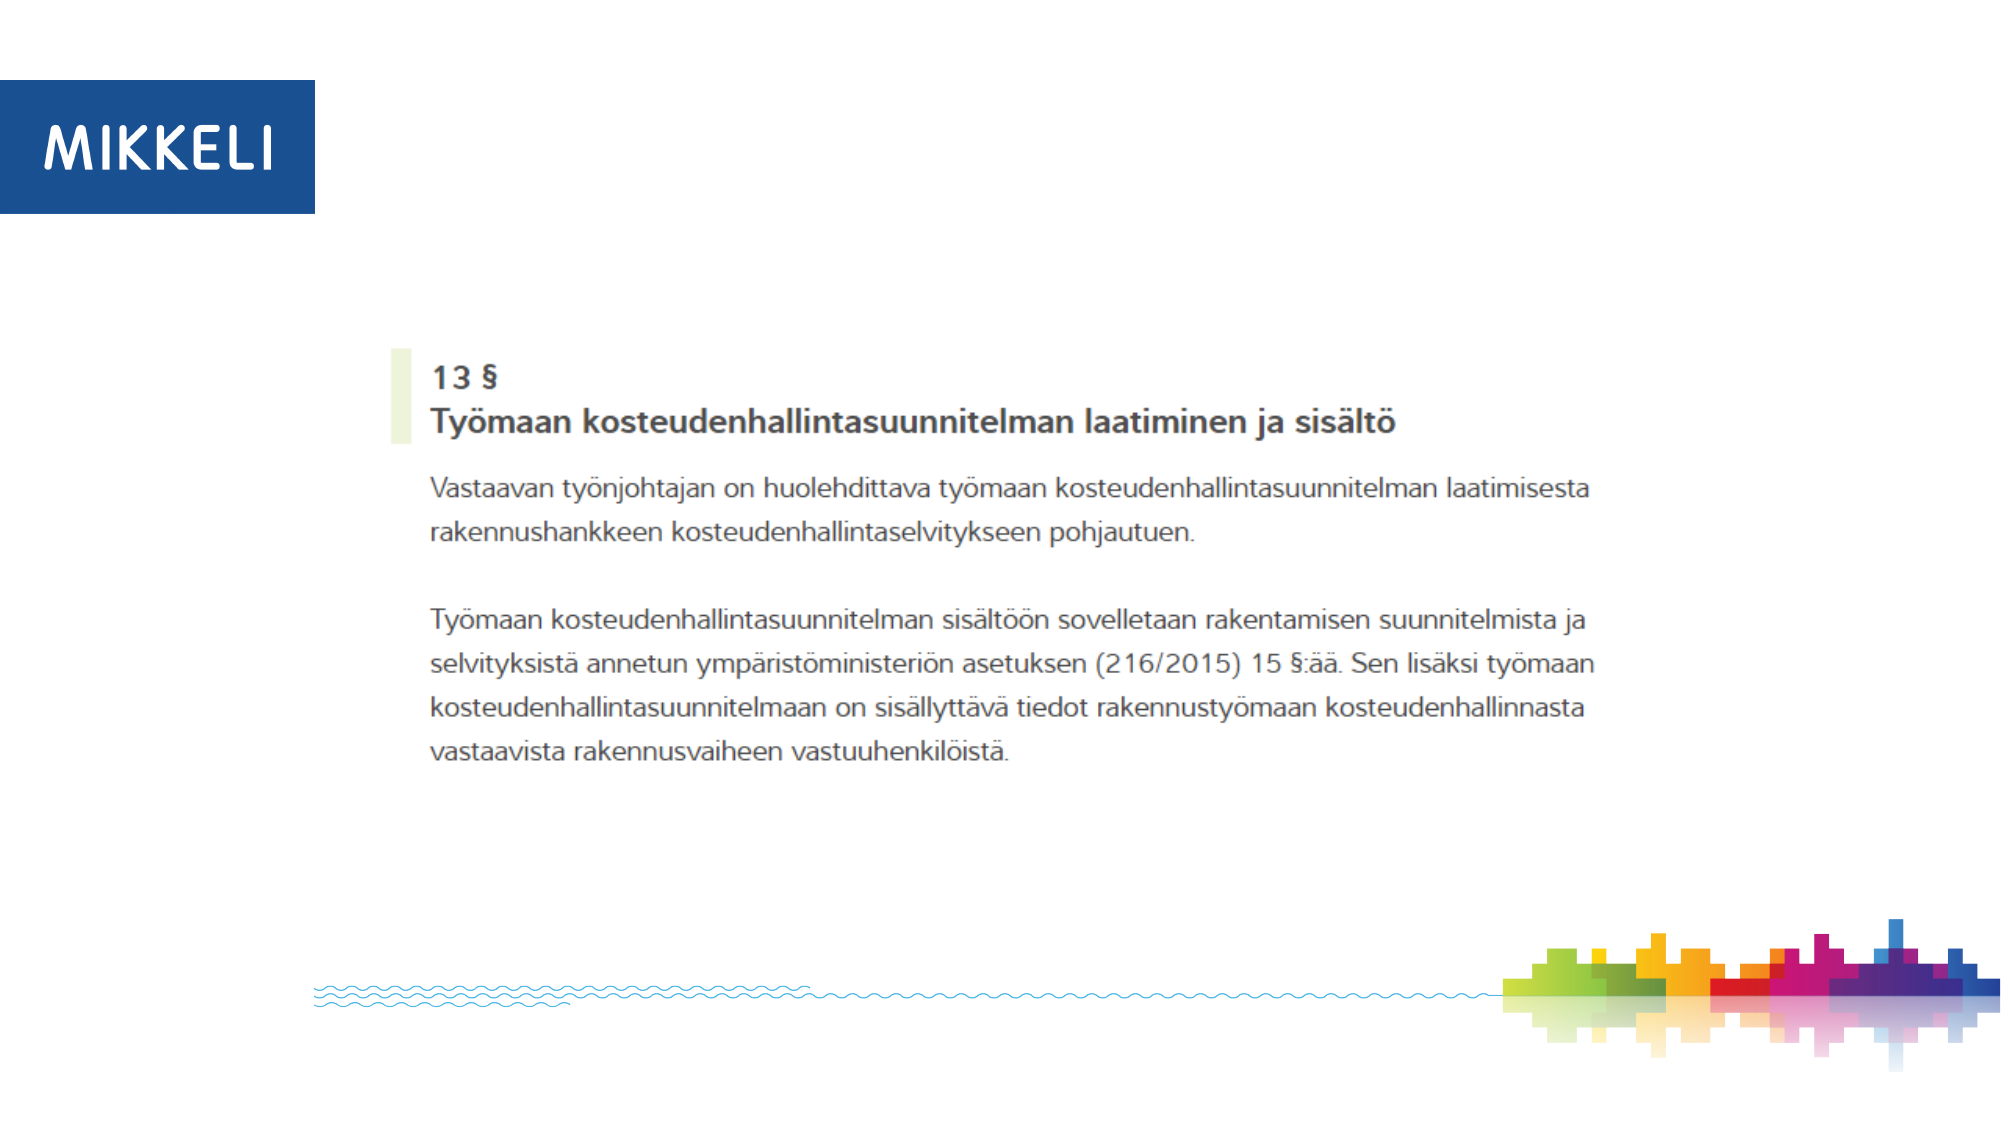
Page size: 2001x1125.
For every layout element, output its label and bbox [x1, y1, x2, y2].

picture [0, 80, 315, 214]
picture [314, 905, 2001, 1086]
picture [346, 322, 1654, 803]
